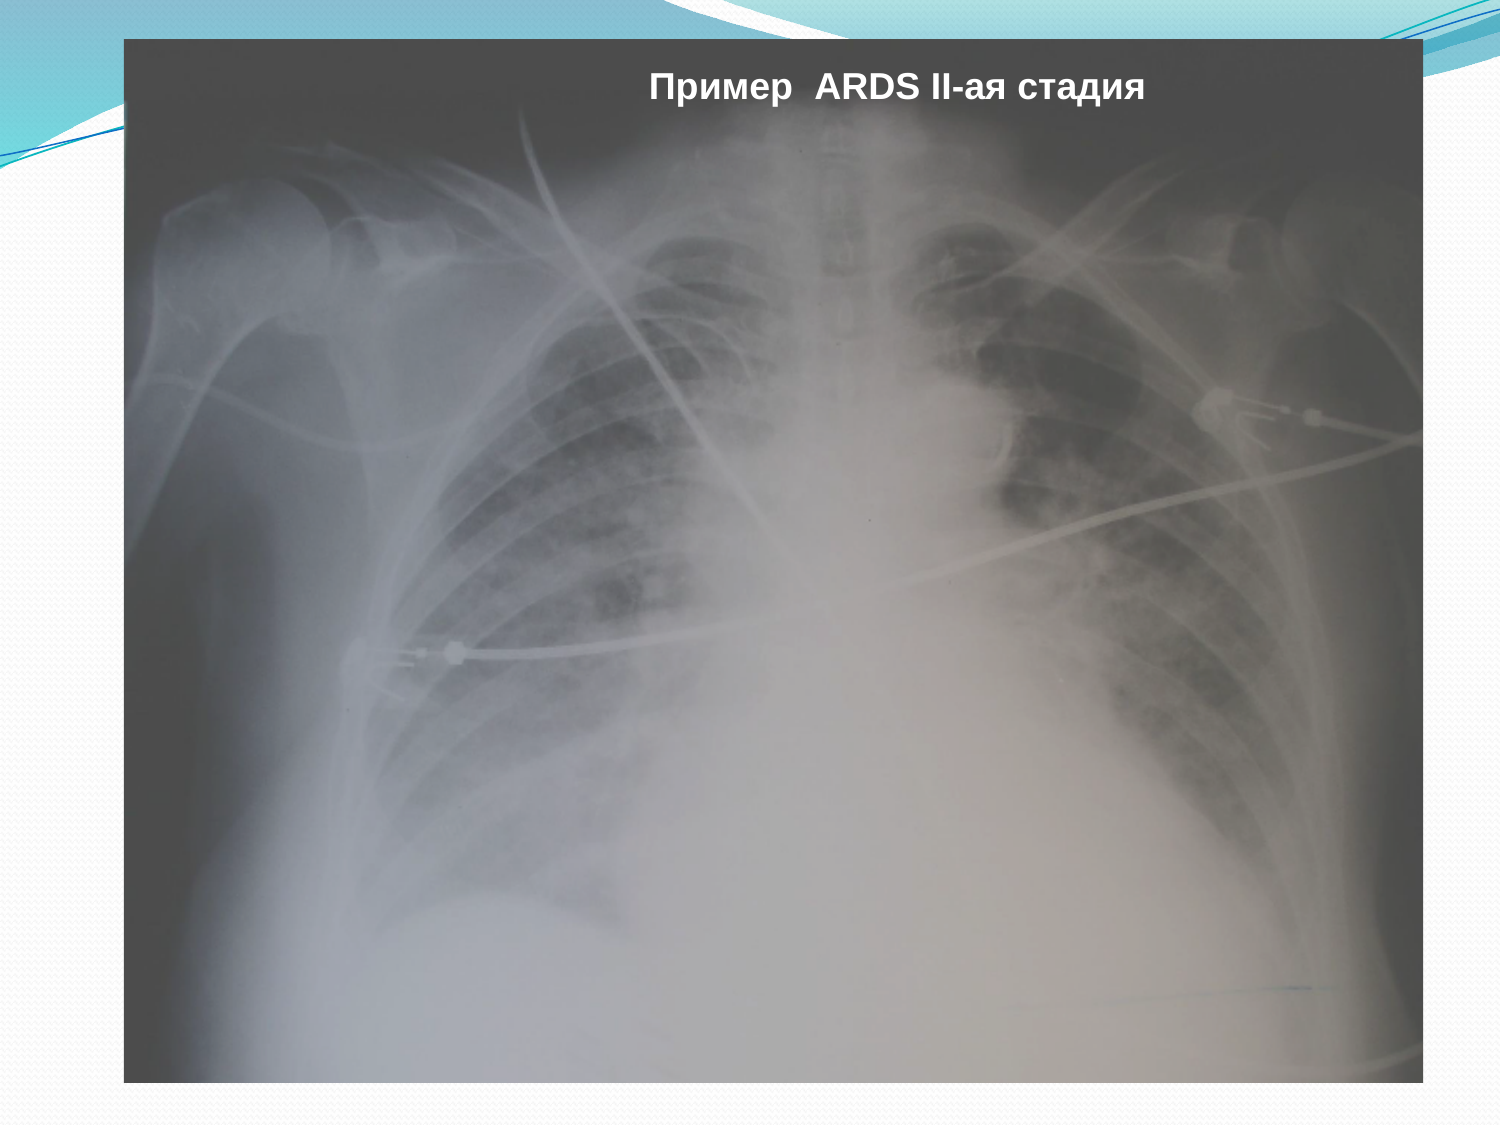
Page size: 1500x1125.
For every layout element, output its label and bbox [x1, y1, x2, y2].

picture [123, 38, 1424, 1083]
